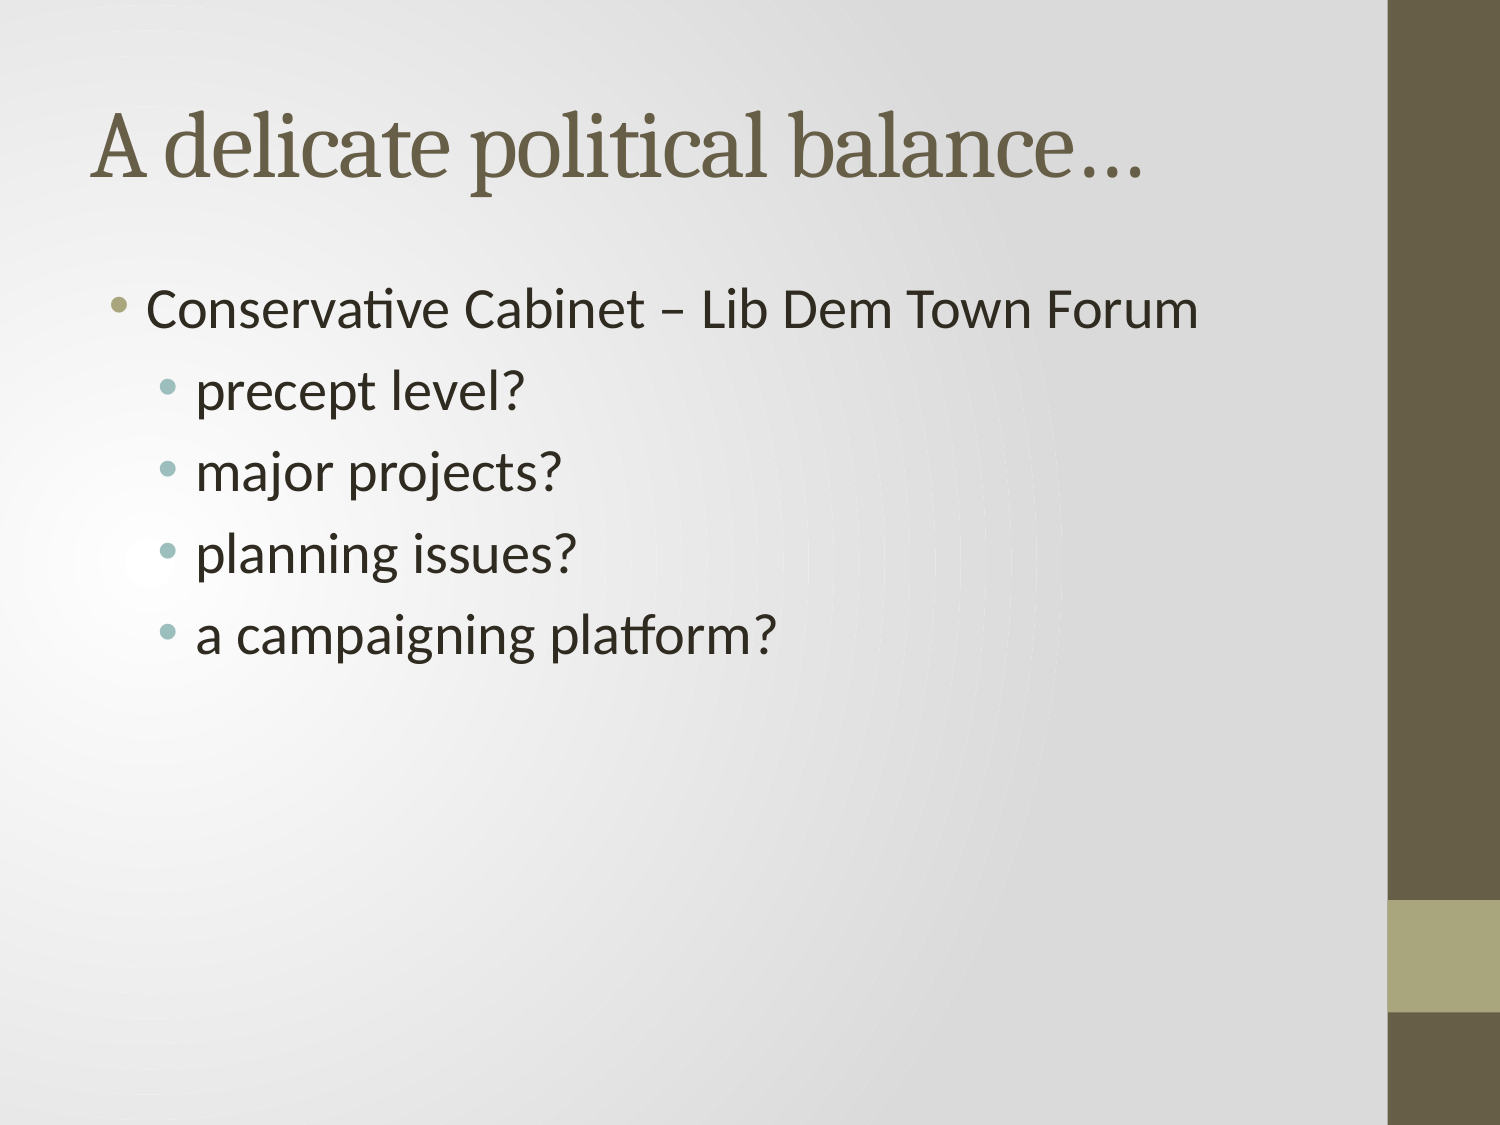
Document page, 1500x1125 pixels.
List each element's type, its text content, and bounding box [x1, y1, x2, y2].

title A delicate political balance… [75, 45, 1325, 233]
list Conservative Cabinet – Lib Dem Town Forum precept level? major projects? planning issues? a campaigning platform? [75, 262, 1325, 1050]
